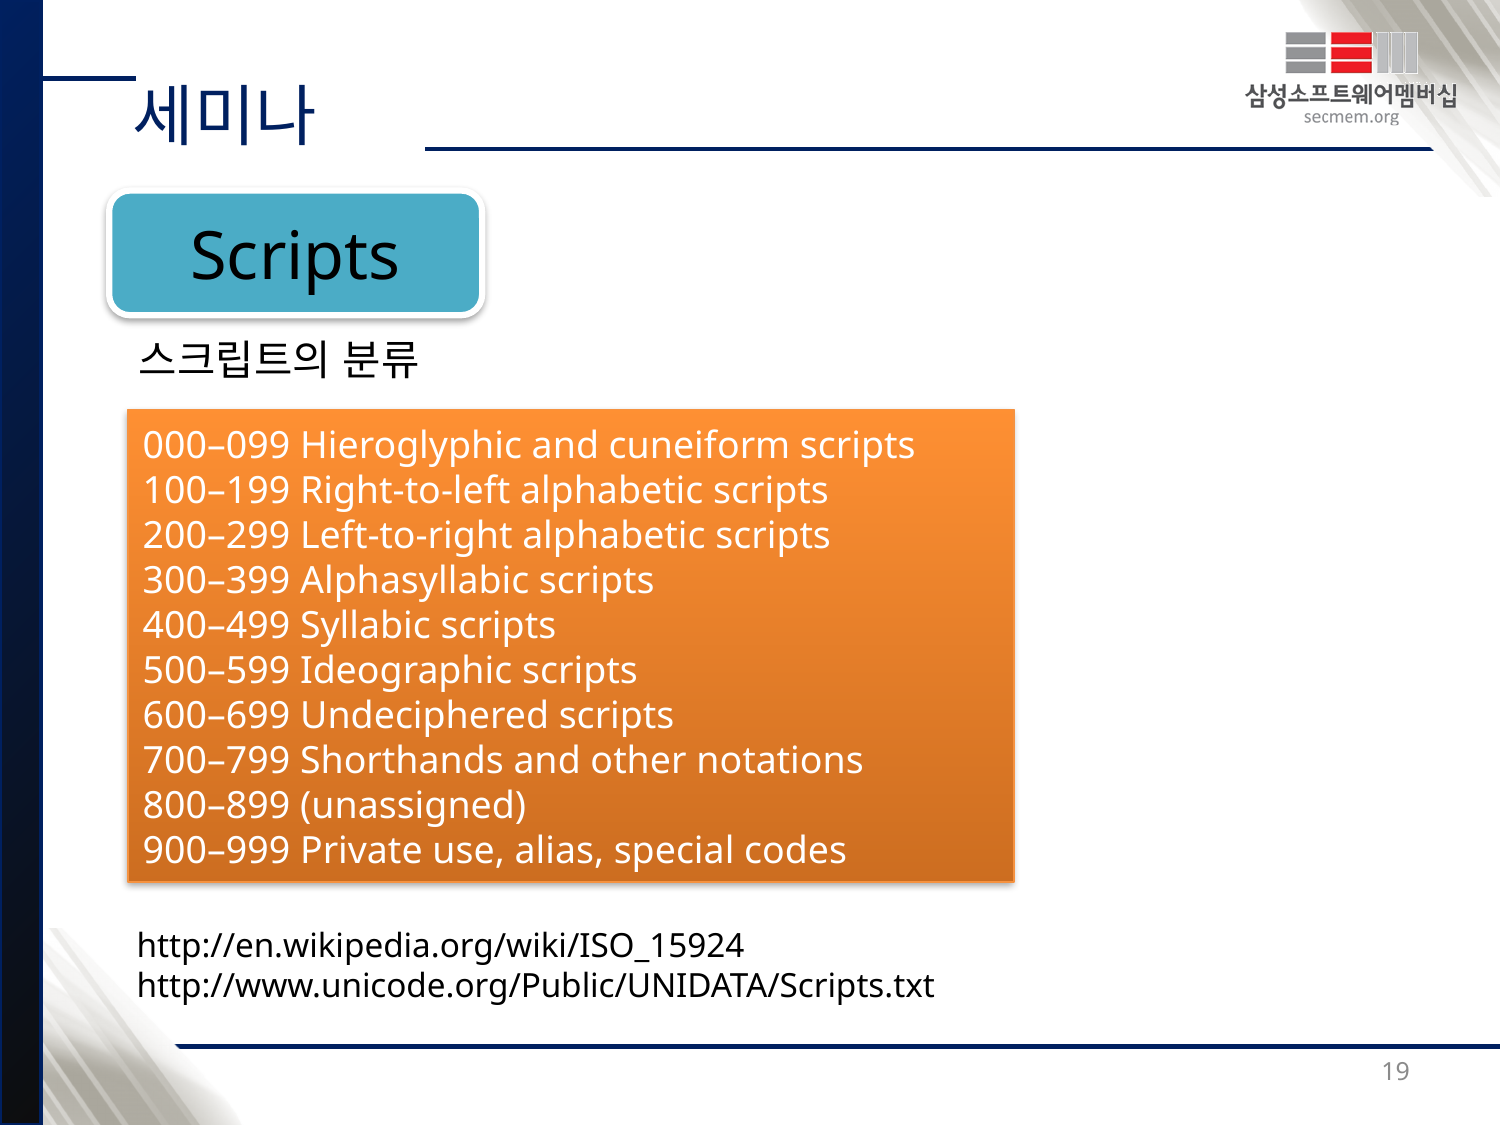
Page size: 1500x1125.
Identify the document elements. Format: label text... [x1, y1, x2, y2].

text_box 스크립트의 분류 [123, 326, 1400, 392]
text_box 세미나 [118, 66, 333, 161]
slide_number 19 [1074, 1042, 1425, 1103]
text_box 000–099 Hieroglyphic and cuneiform scripts 100–199 Right-to-left alphabetic scripts 200–299 Left-to-right alphabetic scripts 300–399 Alphasyllabic scripts 400–499 Syllabic scripts 500–599 Ideographic scripts 600–699 Undeciphered scripts 700–799 Shorthands and other notations 800–899 (unassigned) 900–999 Private use, alias, special codes [127, 409, 1015, 883]
text_box Scripts [106, 187, 486, 319]
text_box http://en.wikipedia.org/wiki/ISO_15924 http://www.unicode.org/Public/UNIDATA/Scripts.txt [121, 916, 951, 1012]
picture [1245, 30, 1457, 126]
